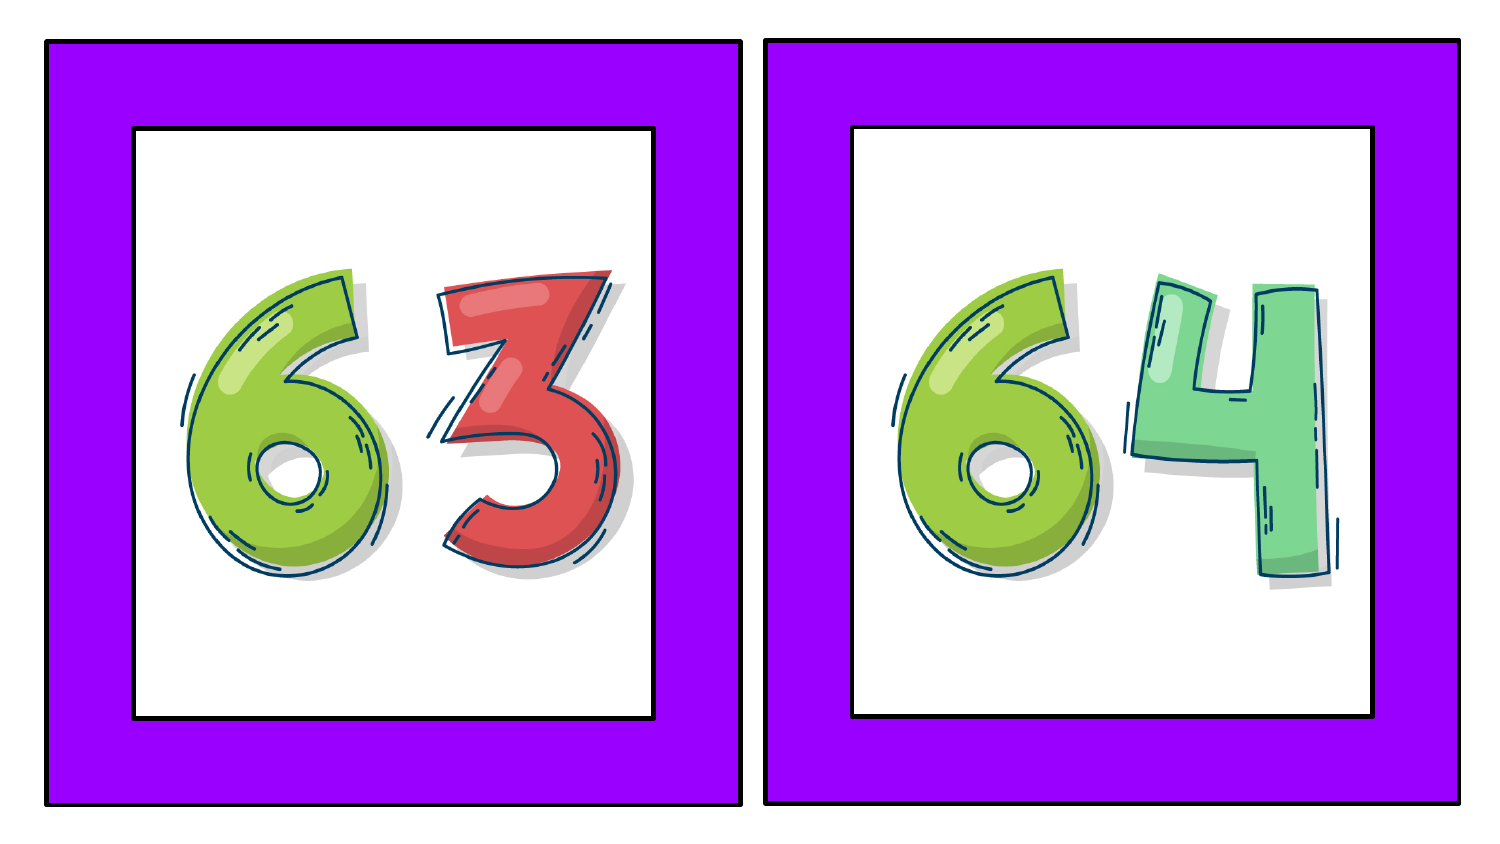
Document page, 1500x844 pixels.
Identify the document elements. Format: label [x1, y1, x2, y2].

text_box [765, 40, 1460, 804]
text_box [46, 41, 741, 806]
picture [164, 254, 646, 593]
picture [876, 258, 1353, 609]
